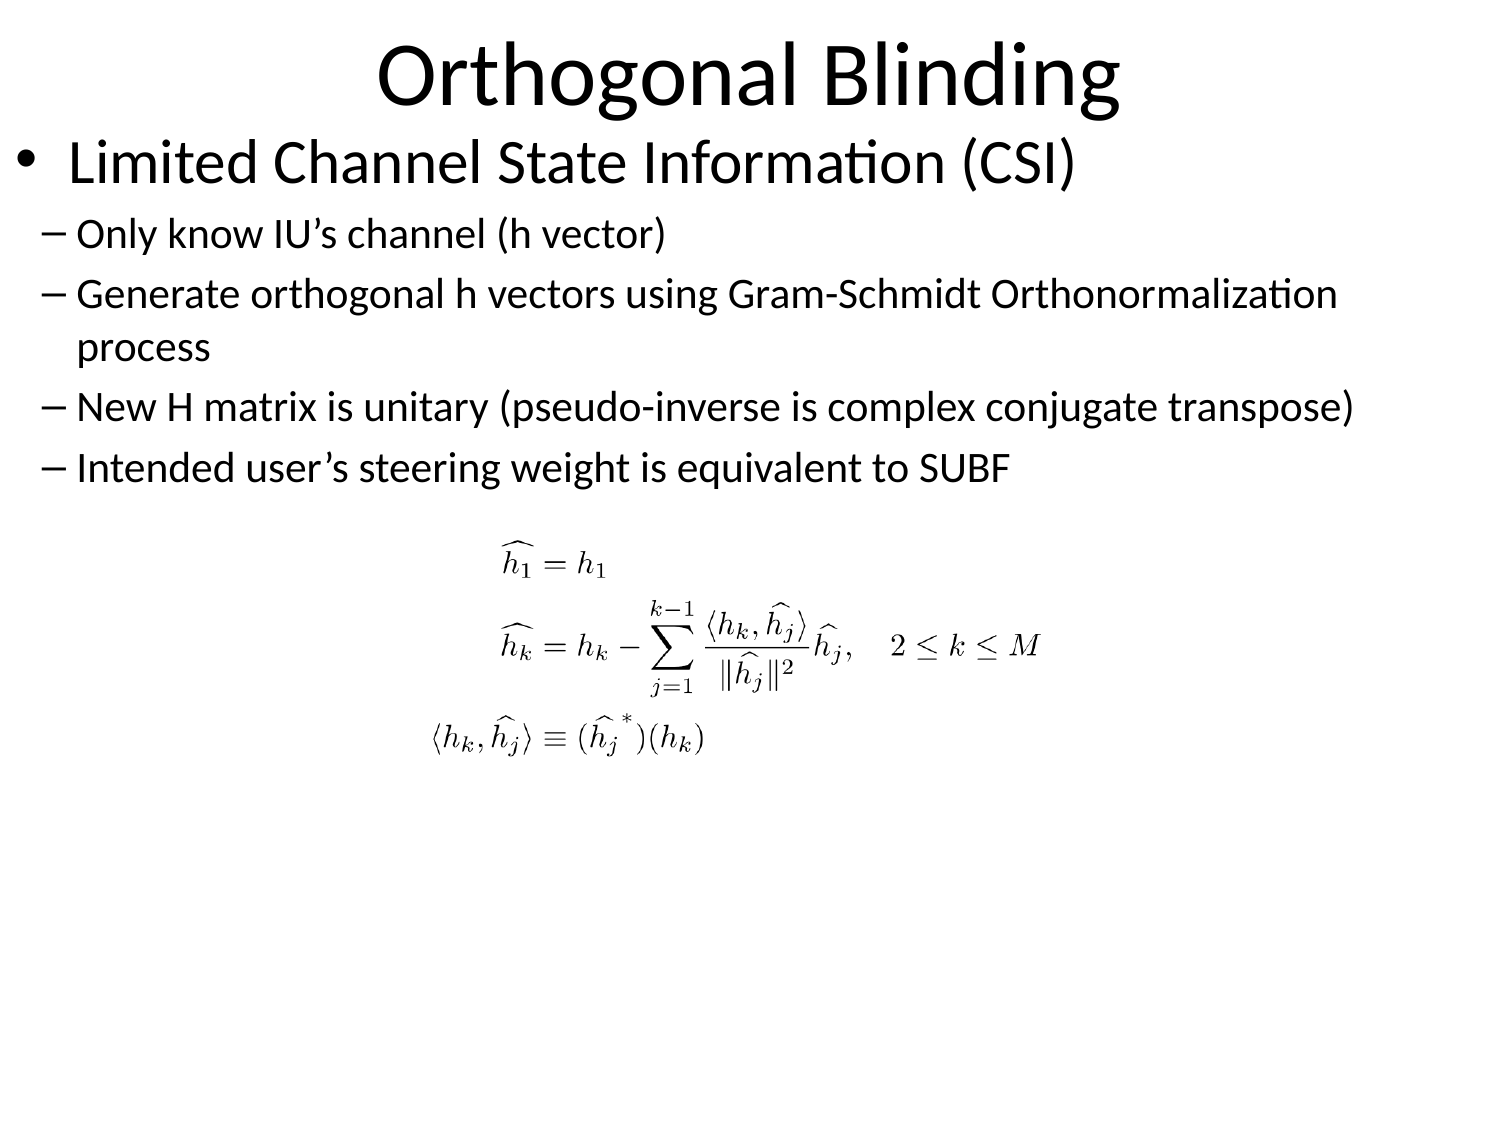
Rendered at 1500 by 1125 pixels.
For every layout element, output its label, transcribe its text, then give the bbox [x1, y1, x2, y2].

title Orthogonal Blinding [75, 0, 1425, 112]
list Limited Channel State Information (CSI) Only know IU’s channel (h vector) Generate orthogonal h vectors using Gram-Schmidt Orthonormalization process New H matrix is unitary (pseudo-inverse is complex conjugate transpose) Intended user’s steering weight is equivalent to SUBF [0, 112, 1463, 1125]
picture [431, 534, 1069, 760]
